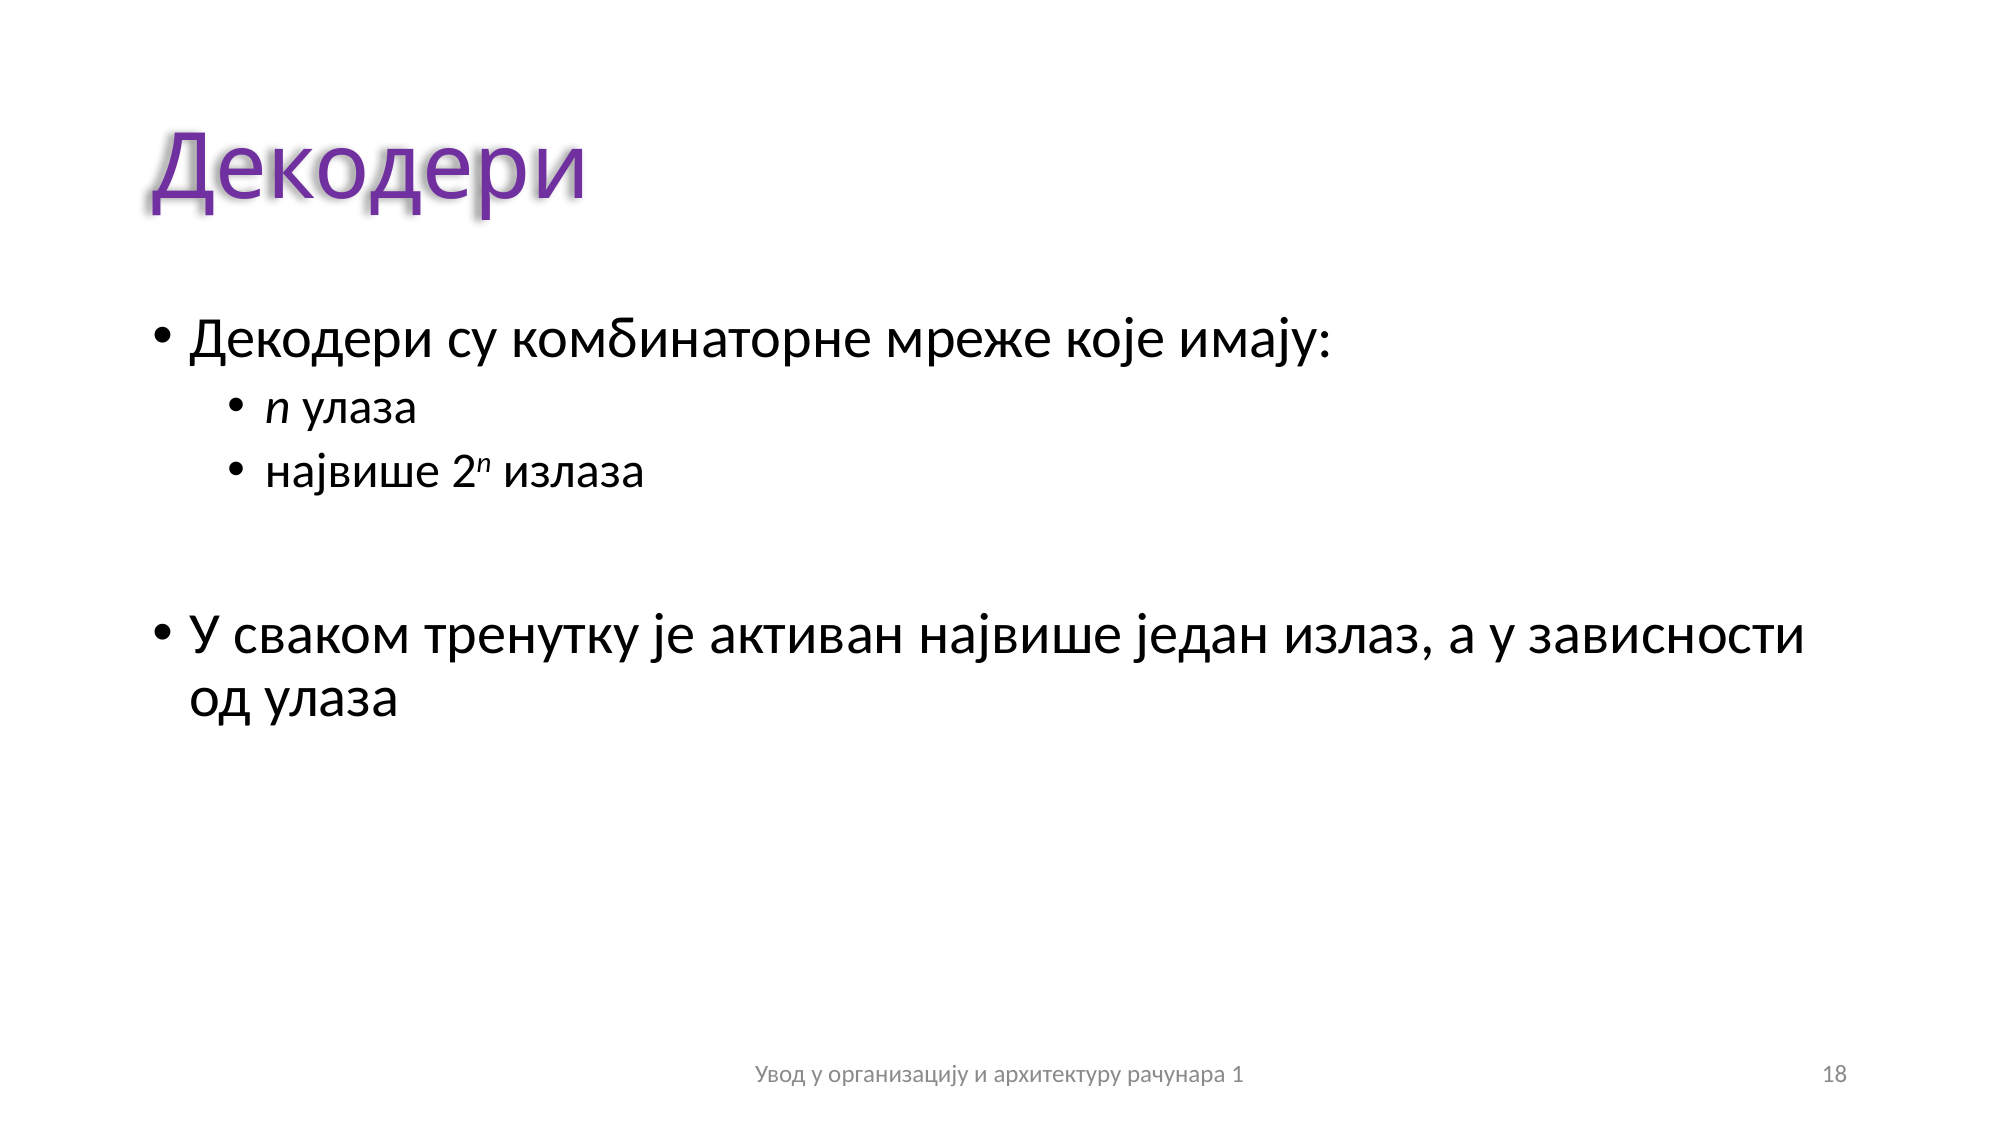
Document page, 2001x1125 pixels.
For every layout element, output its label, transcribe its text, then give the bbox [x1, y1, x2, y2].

title Декодери [137, 59, 1863, 278]
slide_number 18 [1412, 1042, 1863, 1103]
footer Увод у организацију и архитектуру рачунара 1 [662, 1042, 1338, 1103]
list Декодери су комбинаторне мреже које имају: n улаза највише 2n излаза У сваком тренутку је активан највише један излаз, а у зависности од улаза [137, 299, 1863, 1014]
